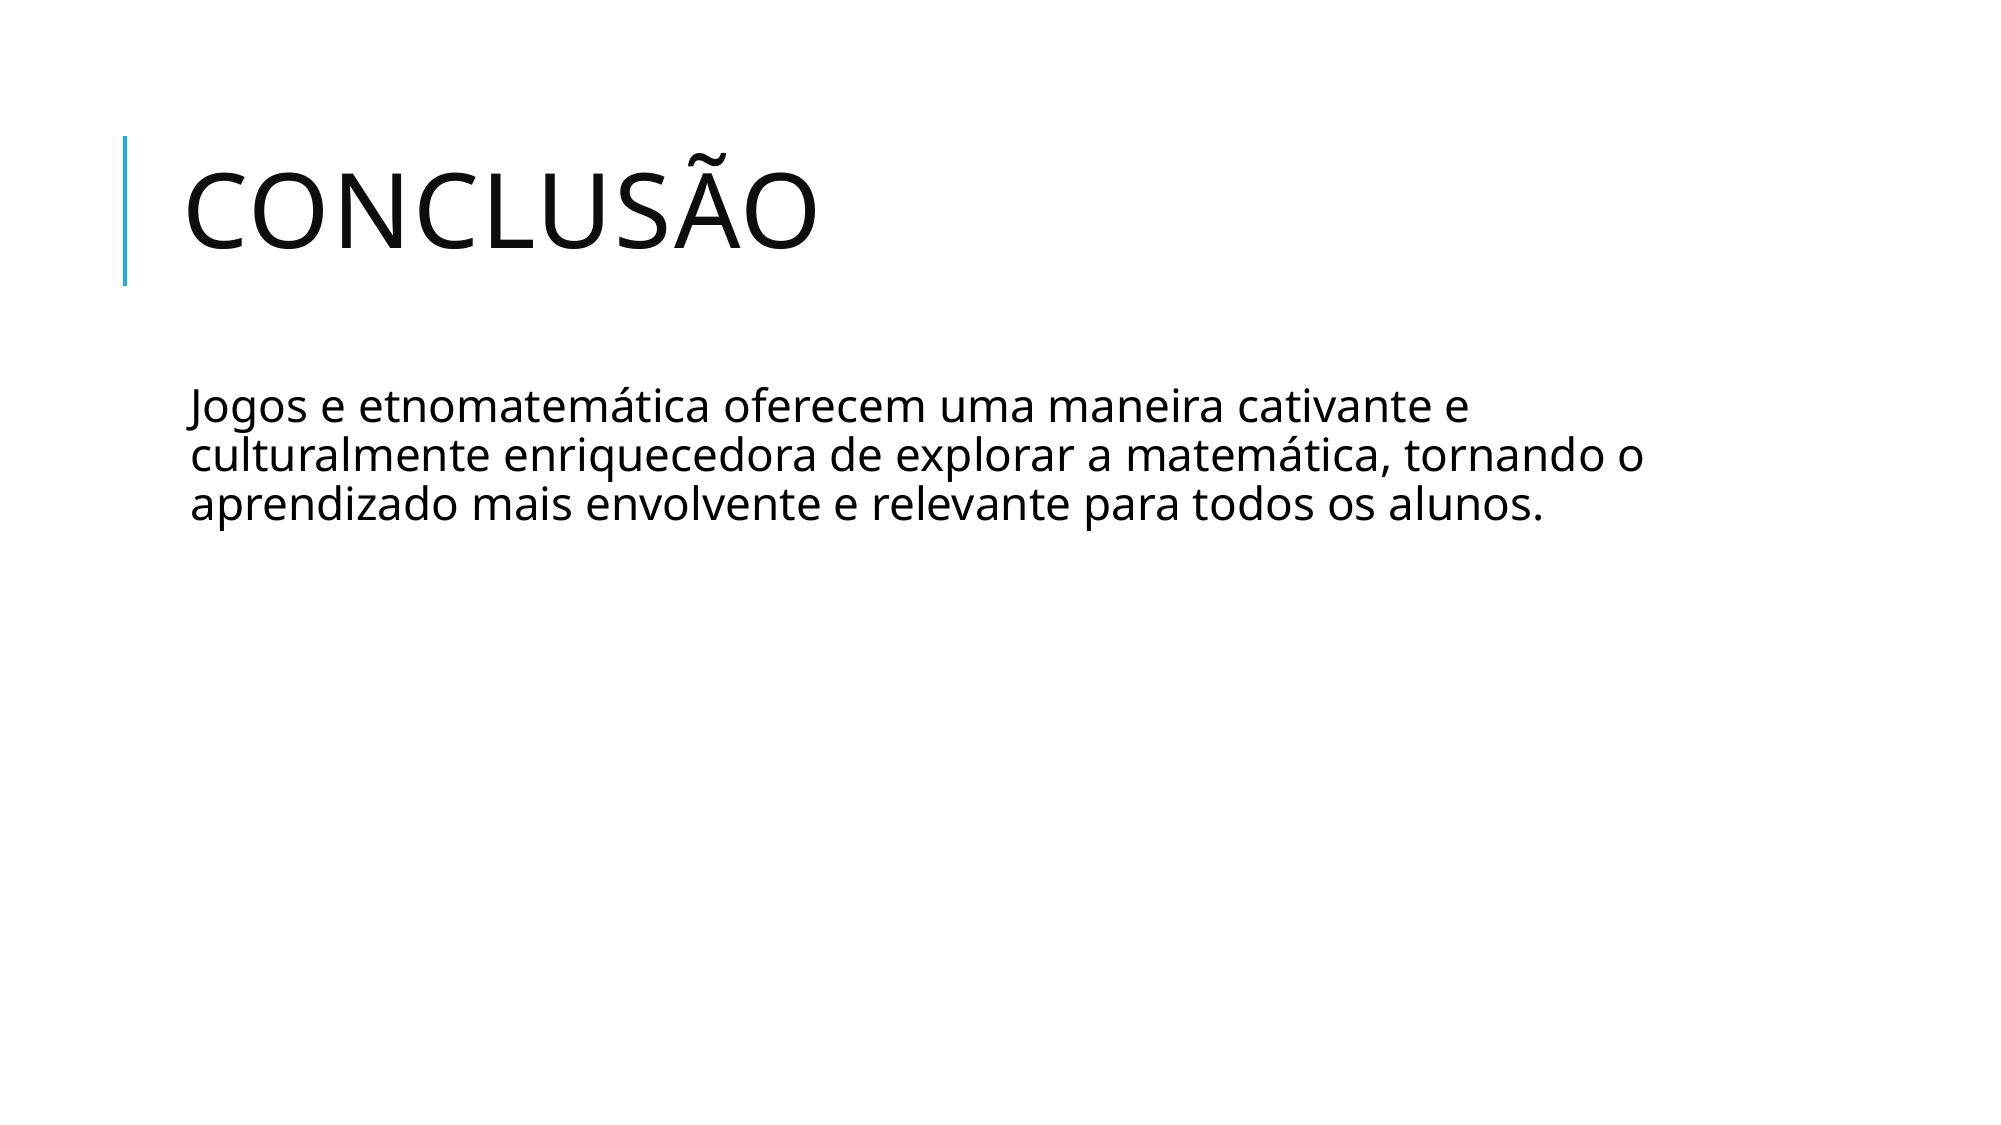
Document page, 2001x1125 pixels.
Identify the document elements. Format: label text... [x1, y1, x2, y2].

title Conclusão [168, 96, 1763, 342]
list Jogos e etnomatemática oferecem uma maneira cativante e culturalmente enriquecedora de explorar a matemática, tornando o aprendizado mais envolvente e relevante para todos os alunos. [168, 375, 1763, 1035]
